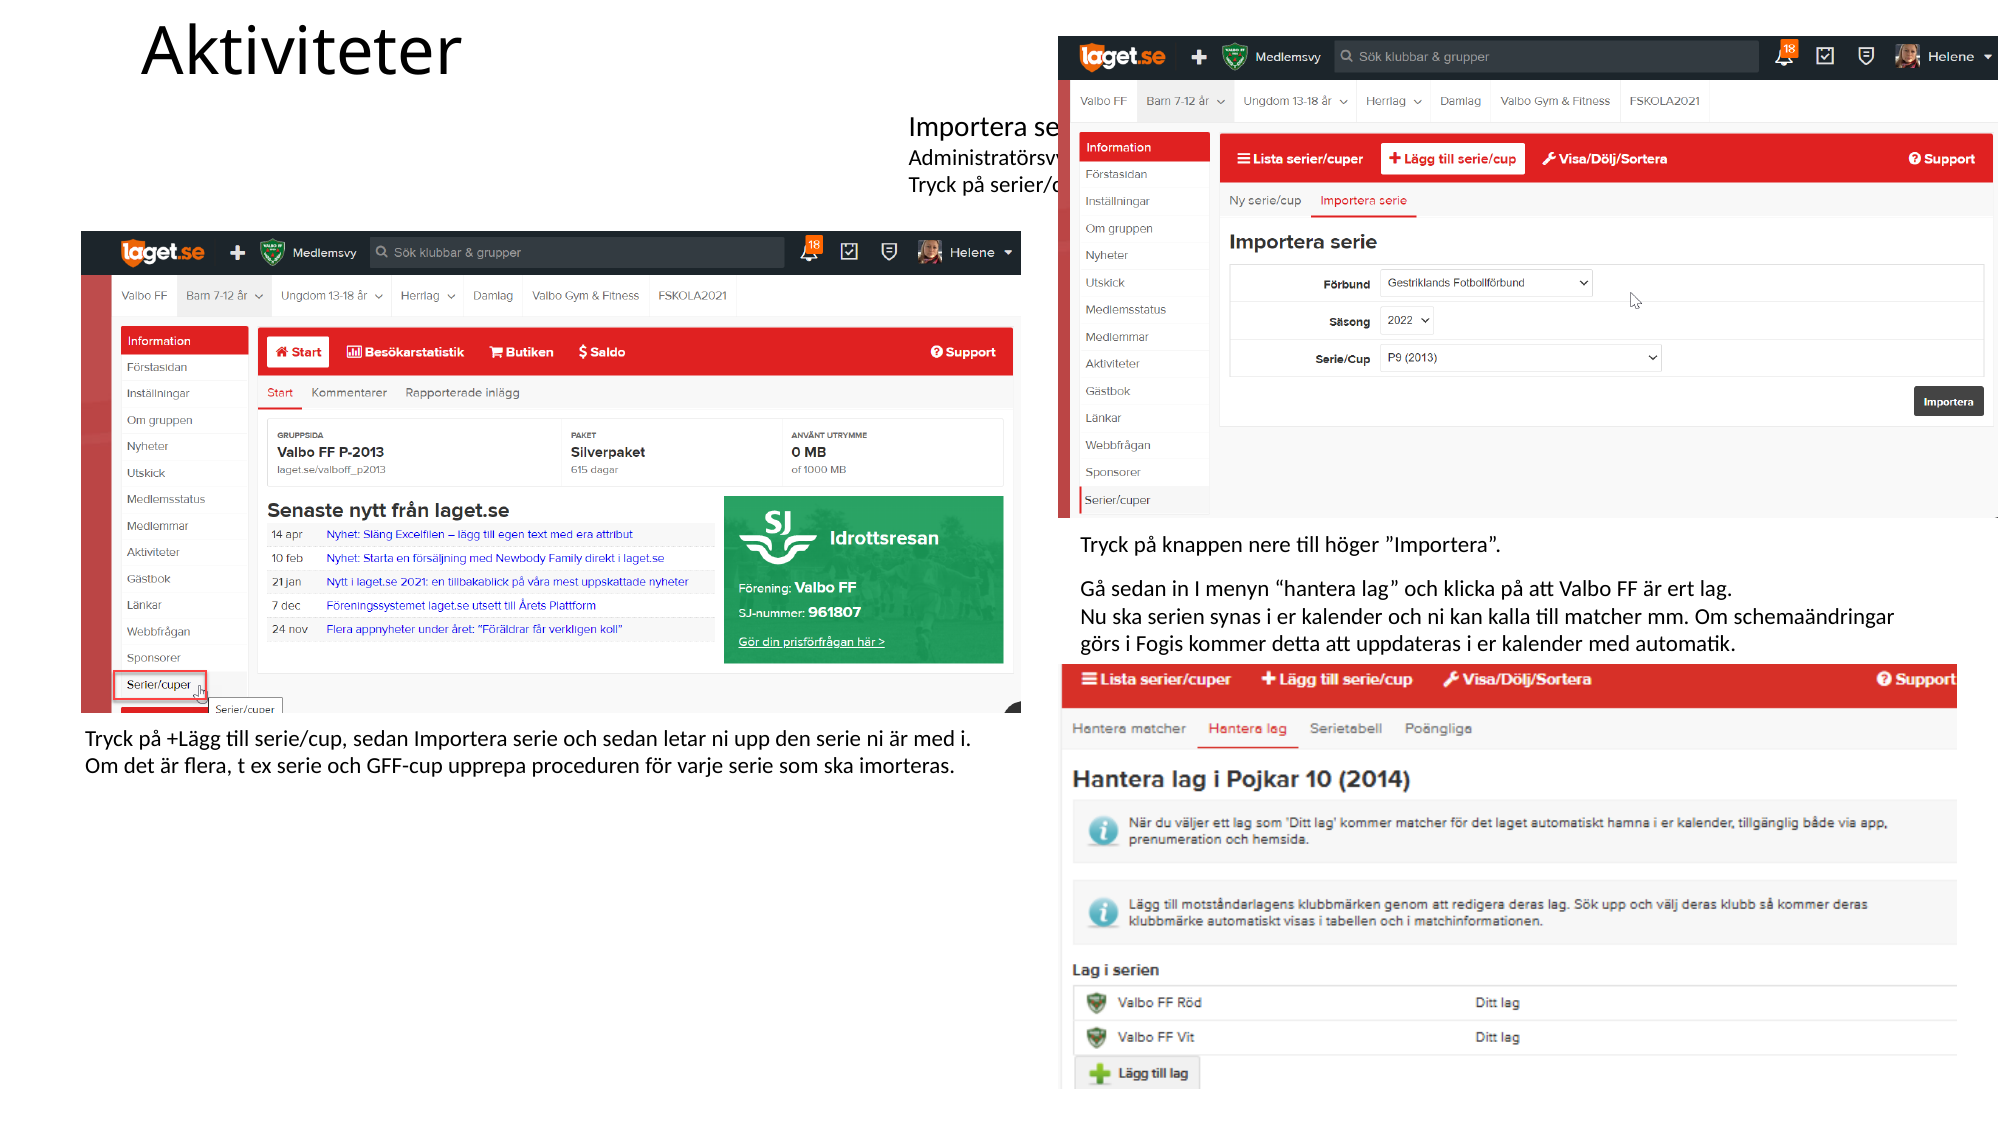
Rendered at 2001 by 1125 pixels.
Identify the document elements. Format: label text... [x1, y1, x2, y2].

picture [1058, 664, 1957, 1089]
text_box Tryck på +Lägg till serie/cup, sedan Importera serie och sedan letar ni upp den serie ni är med i. Om det är flera, t ex serie och GFF-cup upprepa proceduren för varje serie som ska imorteras. [70, 715, 989, 786]
picture [81, 231, 1021, 713]
picture [1058, 36, 1998, 518]
title Aktiviteter [126, 0, 1852, 110]
text_box Importera serie Administratörsvy på er lagsida. Tryck på serier/cuper i vänstermenyn [893, 100, 1058, 250]
text_box Tryck på knappen nere till höger ”Importera”. [1065, 522, 1985, 610]
text_box Gå sedan in I menyn “hantera lag” och klicka på att Valbo FF är ert lag. Nu ska serien synas i er kalender och ni kan kalla till matcher mm. Om schemaändringar görs i Fogis kommer detta att uppdateras i er kalender med automatik. [1065, 566, 1949, 664]
